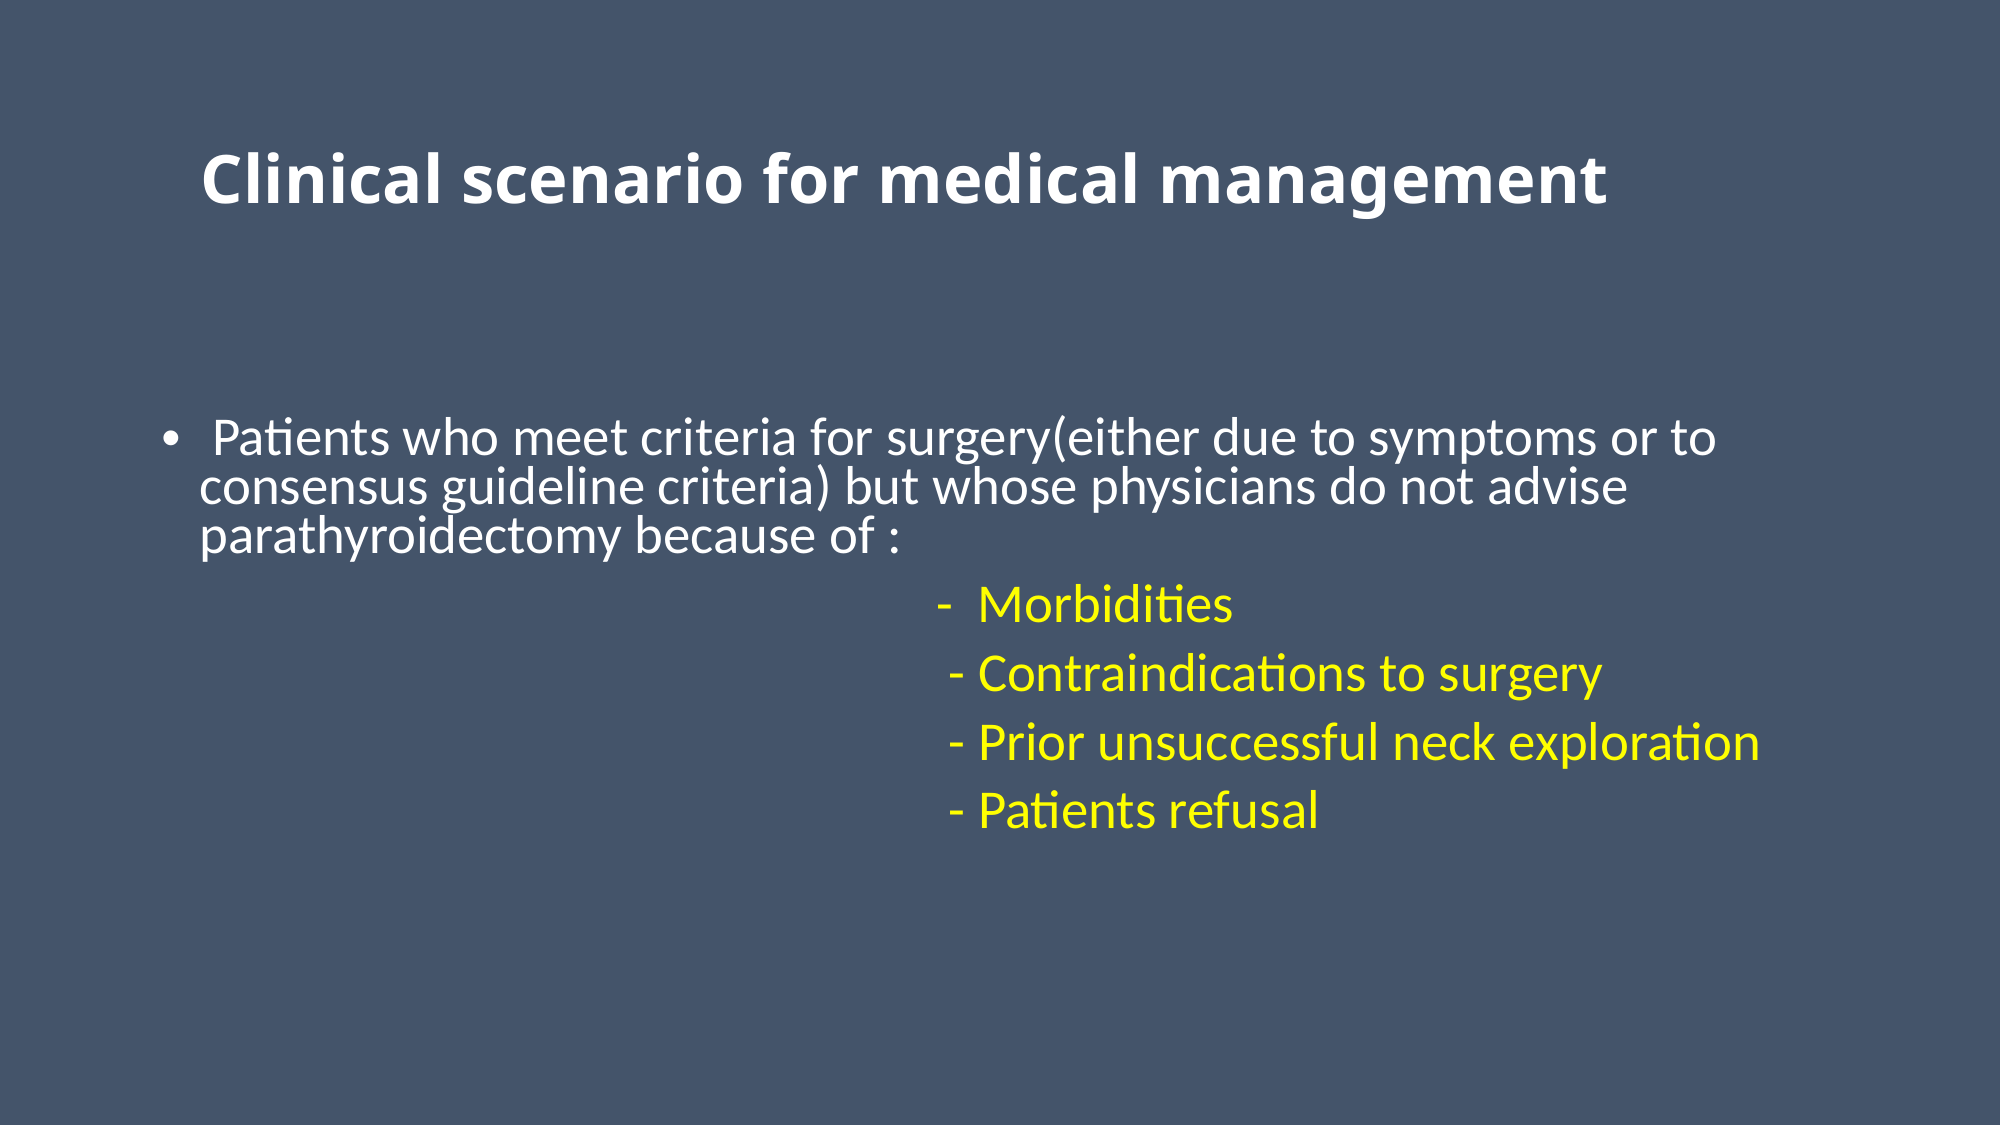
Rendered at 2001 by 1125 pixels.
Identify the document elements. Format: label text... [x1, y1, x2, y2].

list Patients who meet criteria for surgery(either due to symptoms or to consensus guideline criteria) but whose physicians do not advise parathyroidectomy because of : - Morbidities - Contraindications to surgery - Prior unsuccessful neck exploration - Patients refusal [146, 334, 1781, 870]
title Clinical scenario for medical management [115, 97, 1673, 261]
